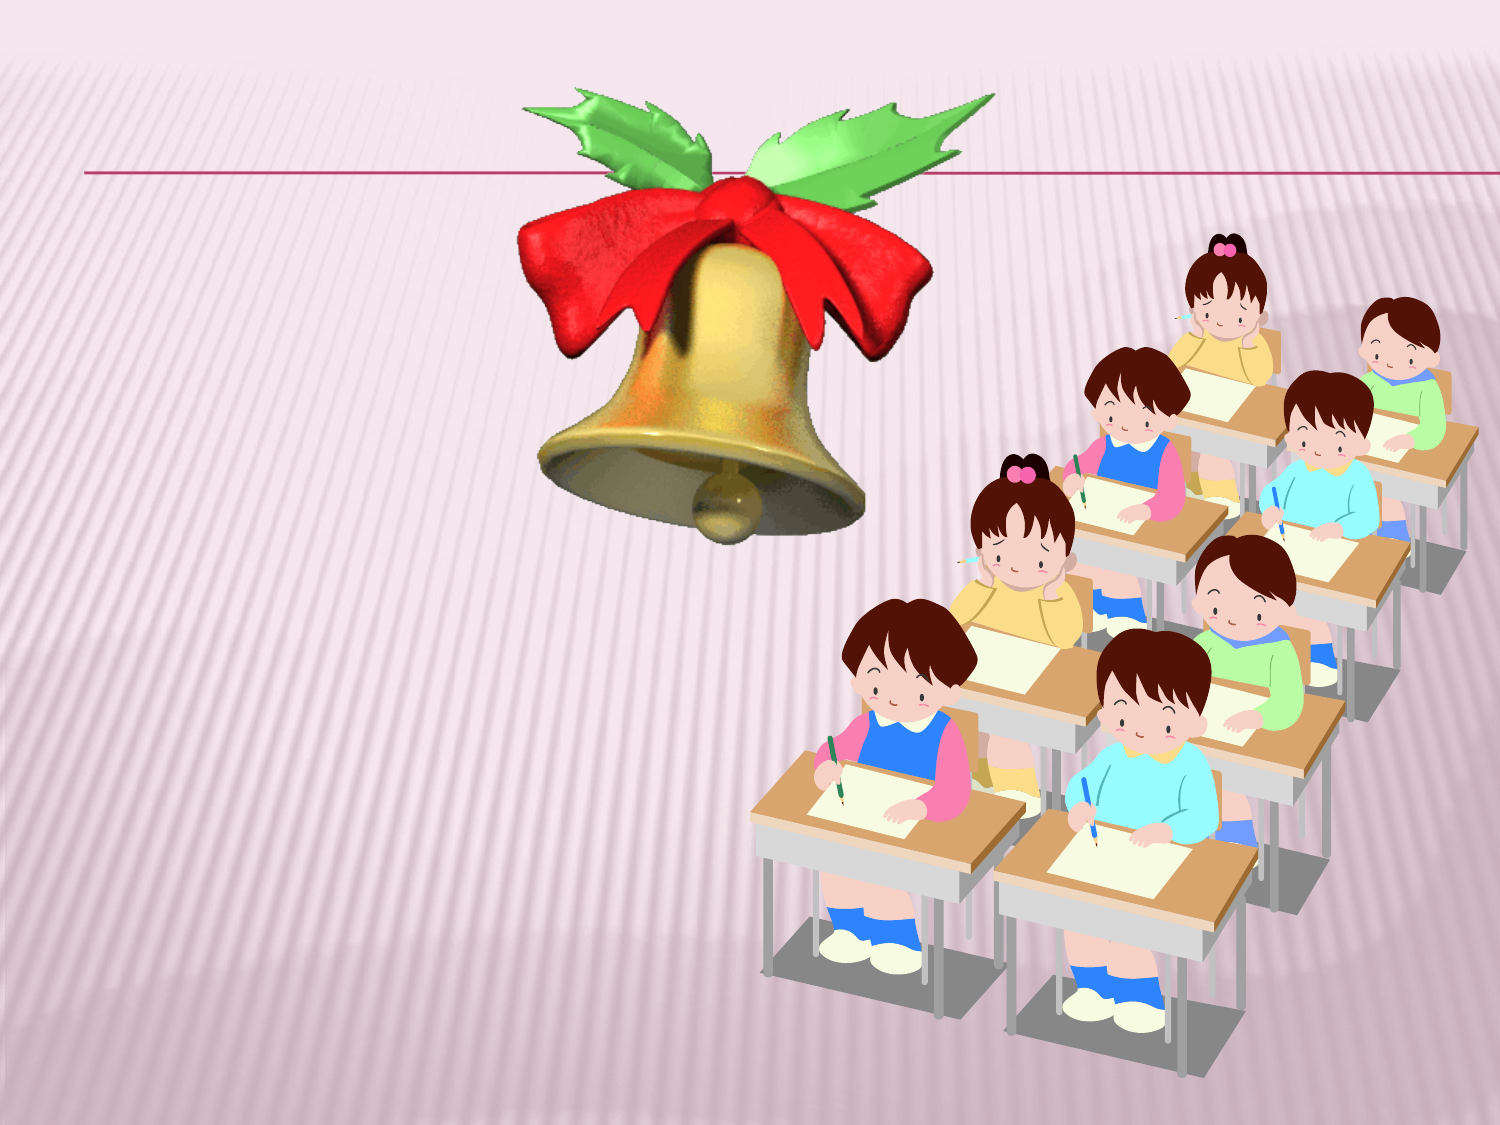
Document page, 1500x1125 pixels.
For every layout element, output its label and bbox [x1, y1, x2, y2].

text_box [749, 231, 1480, 1079]
picture [462, 54, 1010, 602]
